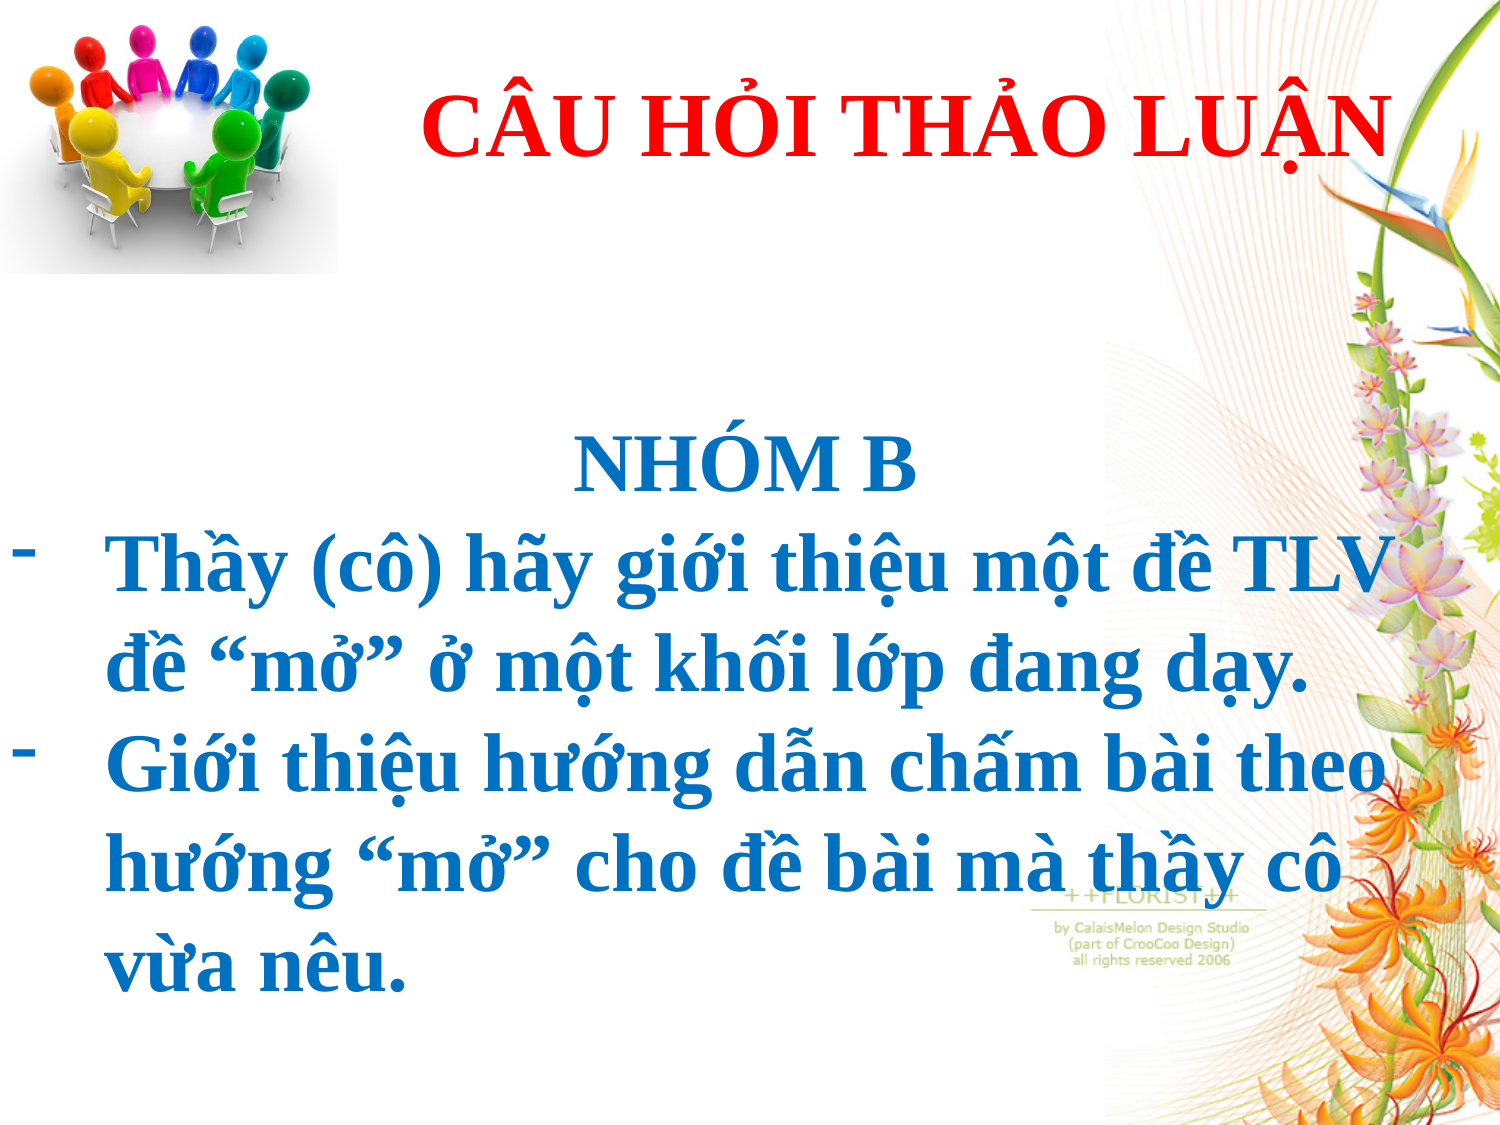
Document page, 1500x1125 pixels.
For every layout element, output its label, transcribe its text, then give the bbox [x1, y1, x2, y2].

text_box CÂU HỎI THẢO LUẬN [341, 59, 1475, 180]
text_box NHÓM B Thầy (cô) hãy giới thiệu một đề TLV đề “mở” ở một khối lớp đang dạy. Giới thiệu hướng dẫn chấm bài theo hướng “mở” cho đề bài mà thầy cô vừa nêu. [0, 290, 1496, 1125]
picture [0, 0, 1500, 1125]
